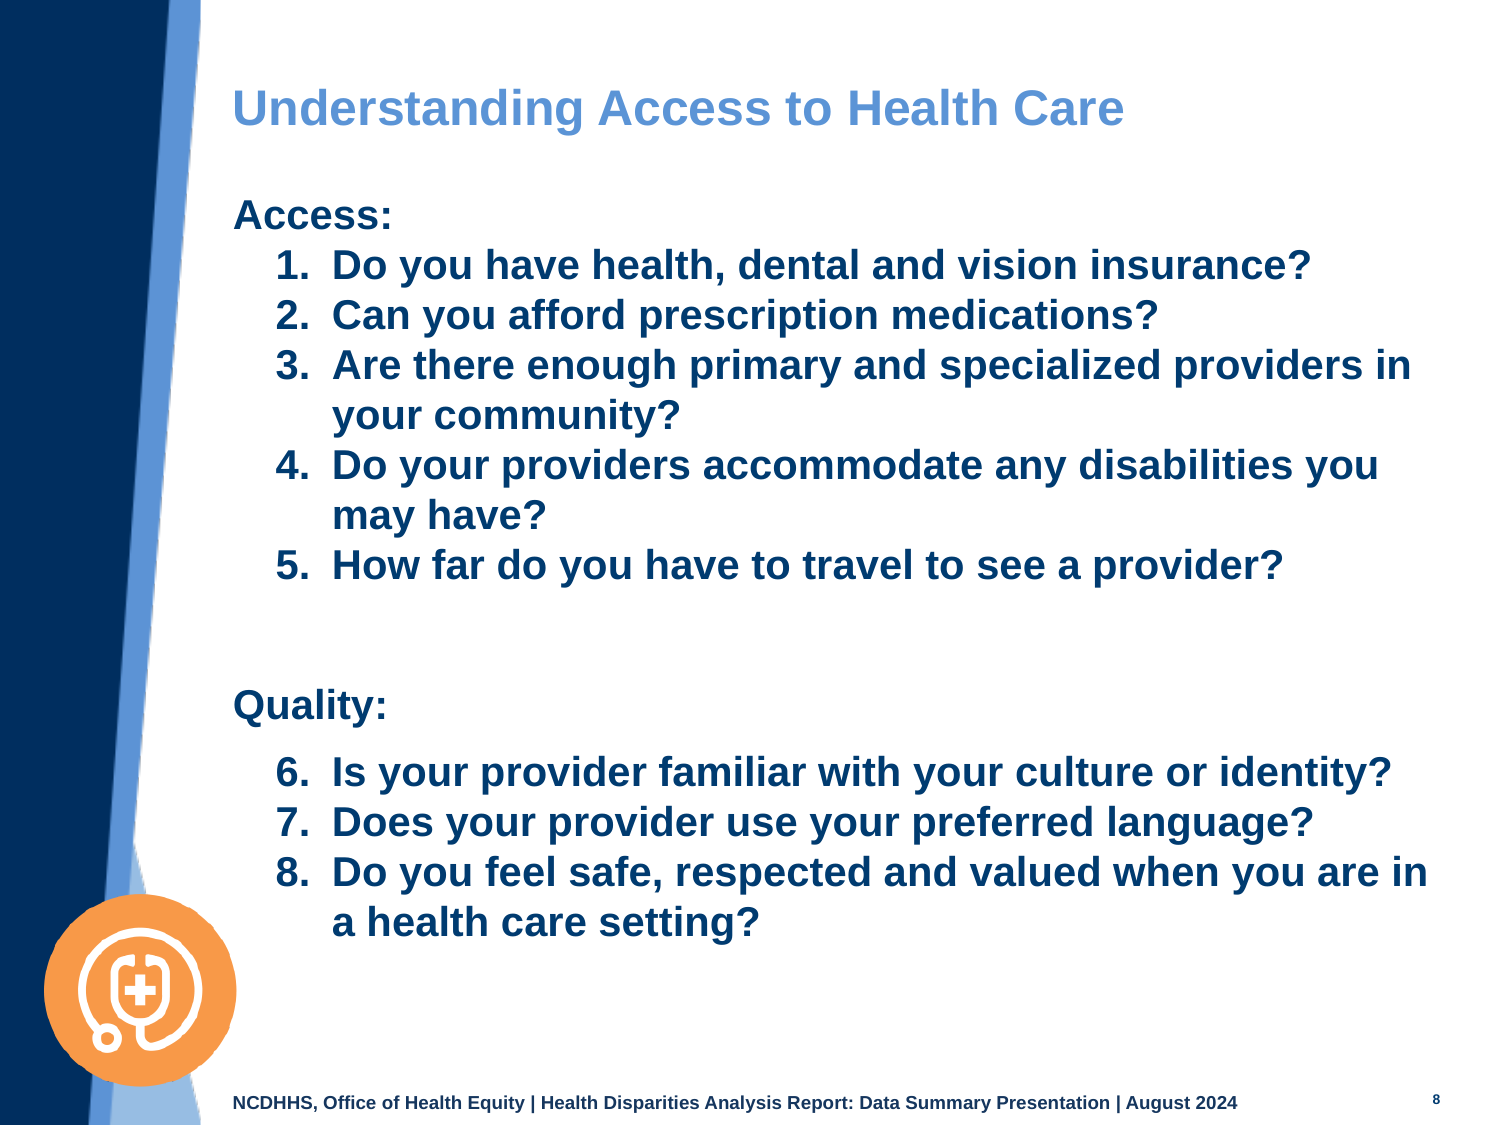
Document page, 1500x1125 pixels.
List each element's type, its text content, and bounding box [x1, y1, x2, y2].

slide_number 8 [1362, 1083, 1456, 1125]
list Access: Do you have health, dental and vision insurance? Can you afford prescription medications? Are there enough primary and specialized providers in your community? Do your providers accommodate any disabilities you may have? How far do you have to travel to see a provider? Quality: Is your provider familiar with your culture or identity? Does your provider use your preferred language? Do you feel safe, respected and valued when you are in a health care setting? [217, 179, 1470, 990]
picture [0, 877, 285, 1103]
title Understanding Access to Health Care [217, 75, 1455, 165]
